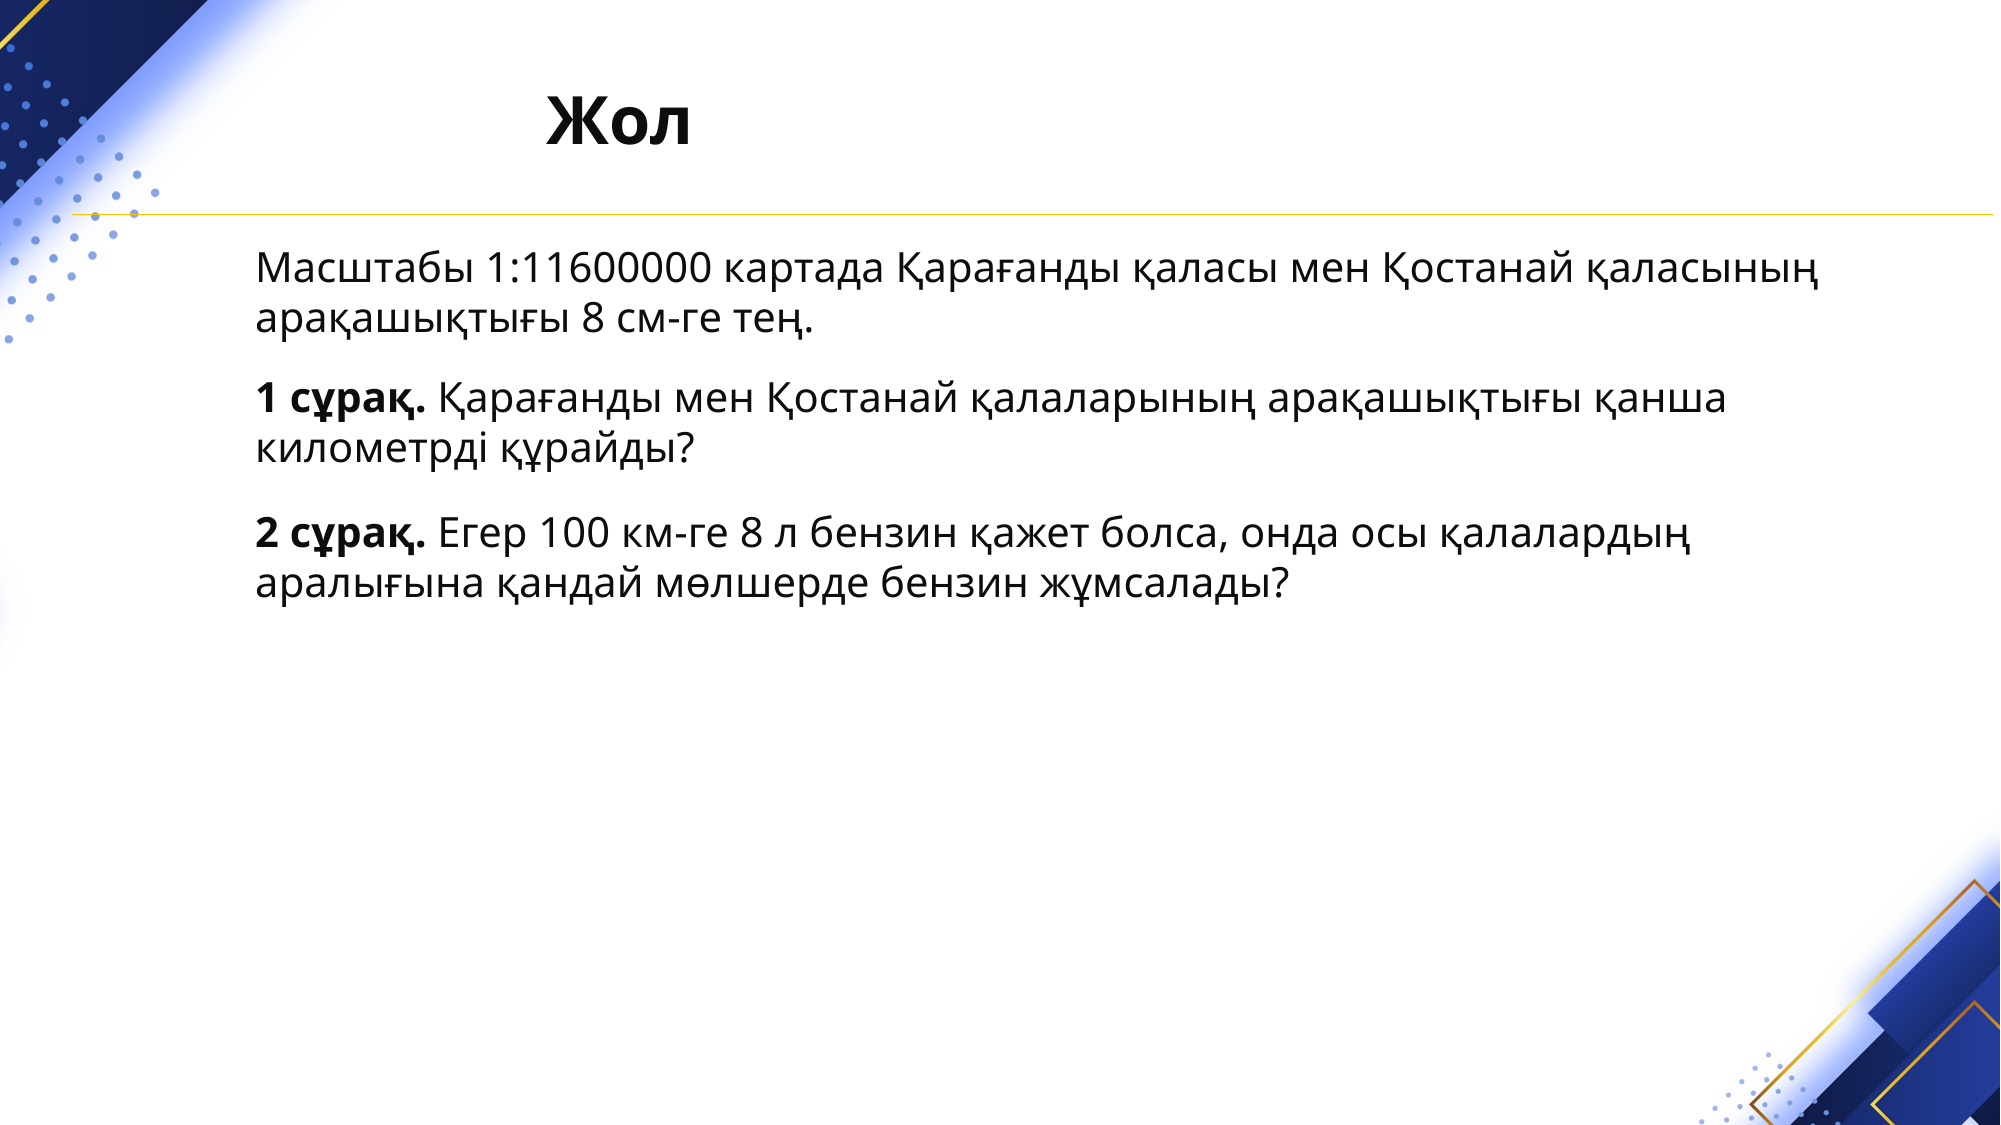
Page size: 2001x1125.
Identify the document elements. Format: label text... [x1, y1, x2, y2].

text_box Масштабы 1:11600000 картада Қарағанды қаласы мен Қостанай қаласының арақашықтығы 8 см-ге тең. 1 сұрақ. Қарағанды мен Қостанай қалаларының арақашықтығы қанша километрді құрайды? 2 сұрақ. Егер 100 км-ге 8 л бензин қажет болса, онда осы қалалардың аралығына қандай мөлшерде бензин жұмсалады? [240, 233, 1880, 614]
picture [0, 0, 2000, 1125]
text_box Жол [531, 70, 709, 166]
text_box [174, 155, 2000, 272]
